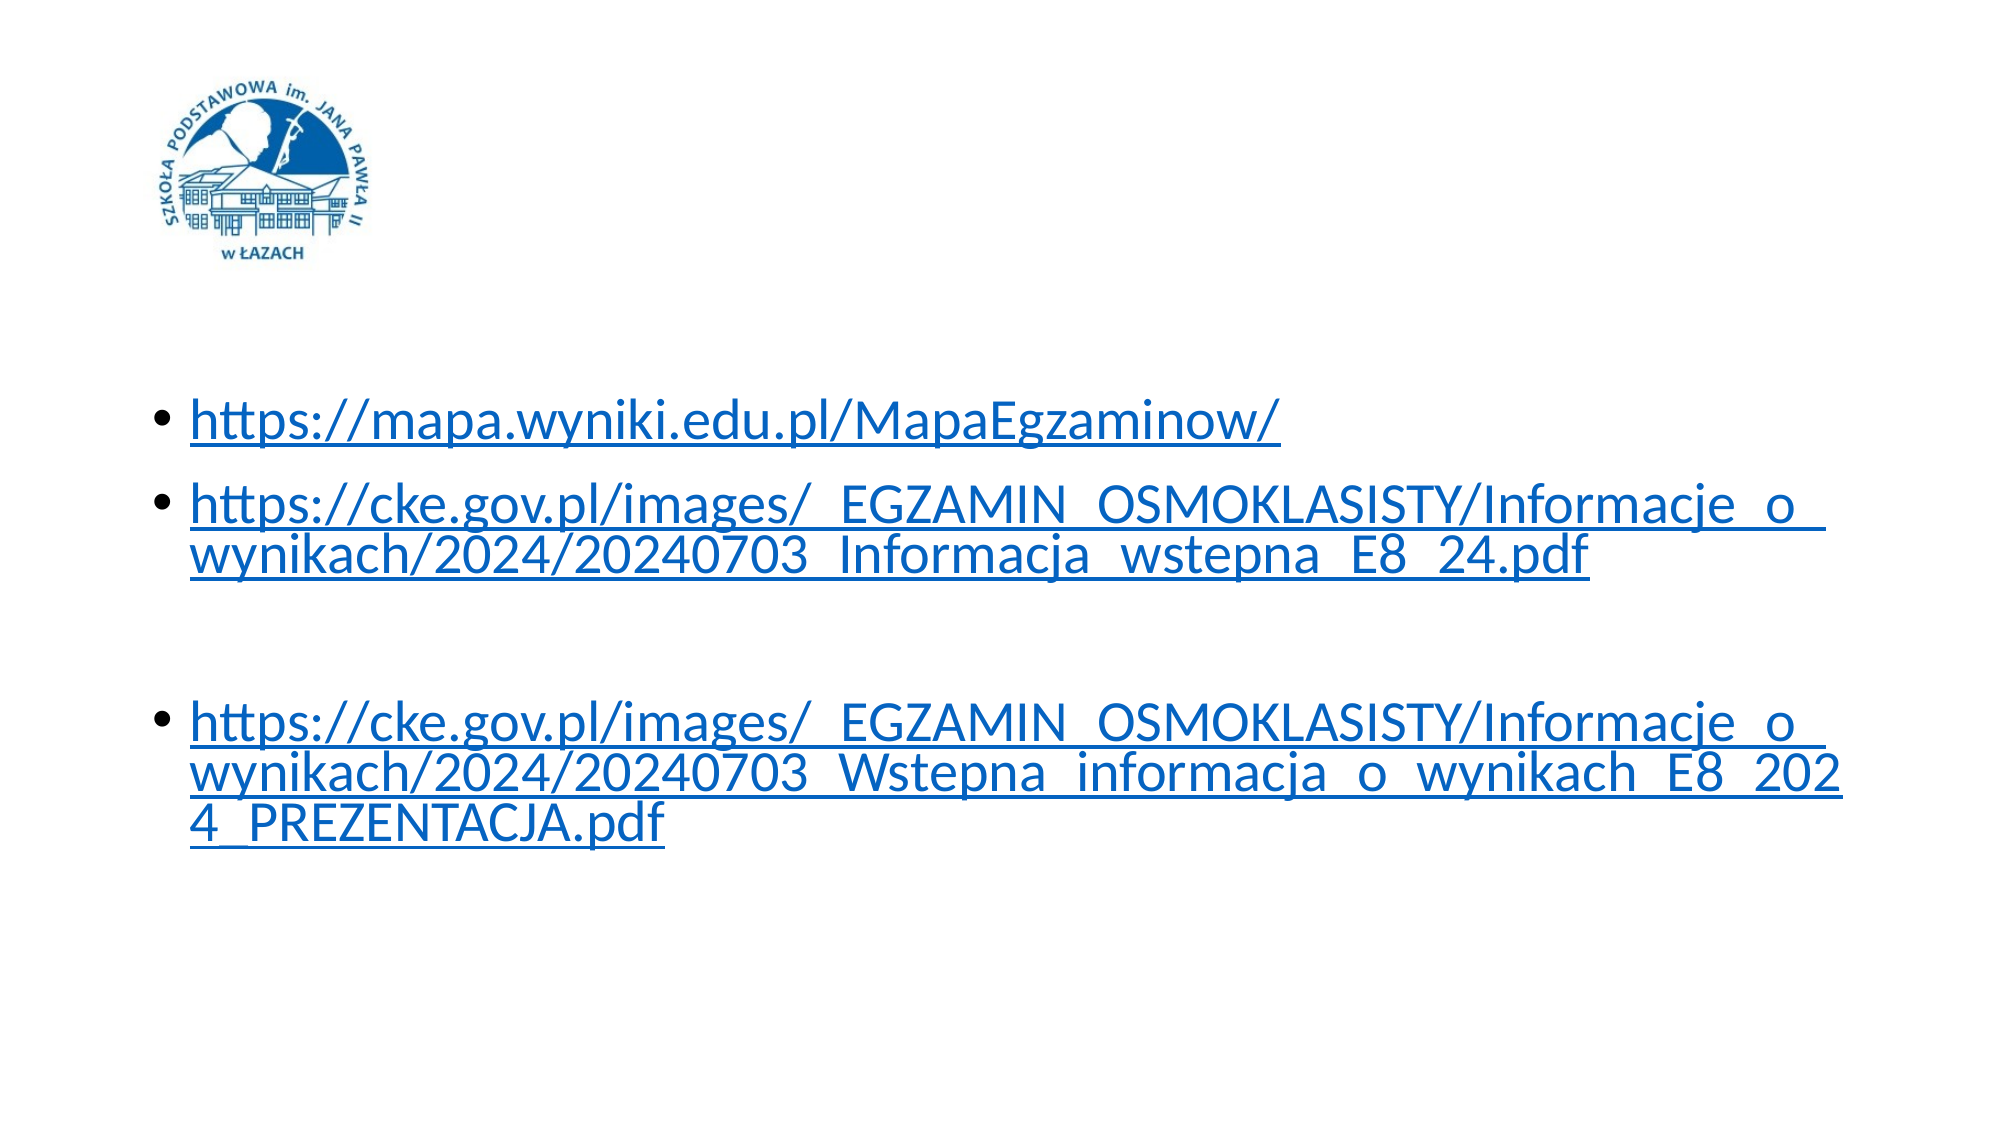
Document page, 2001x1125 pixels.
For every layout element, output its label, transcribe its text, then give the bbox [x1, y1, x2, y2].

list https://mapa.wyniki.edu.pl/MapaEgzaminow/ https://cke.gov.pl/images/_EGZAMIN_OSMOKLASISTY/Informacje_o_wynikach/2024/20240703_Informacja_wstepna_E8_24.pdf https://cke.gov.pl/images/_EGZAMIN_OSMOKLASISTY/Informacje_o_wynikach/2024/20240703_Wstepna_informacja_o_wynikach_E8_2024_PREZENTACJA.pdf [137, 381, 1863, 1096]
picture [143, 59, 388, 278]
